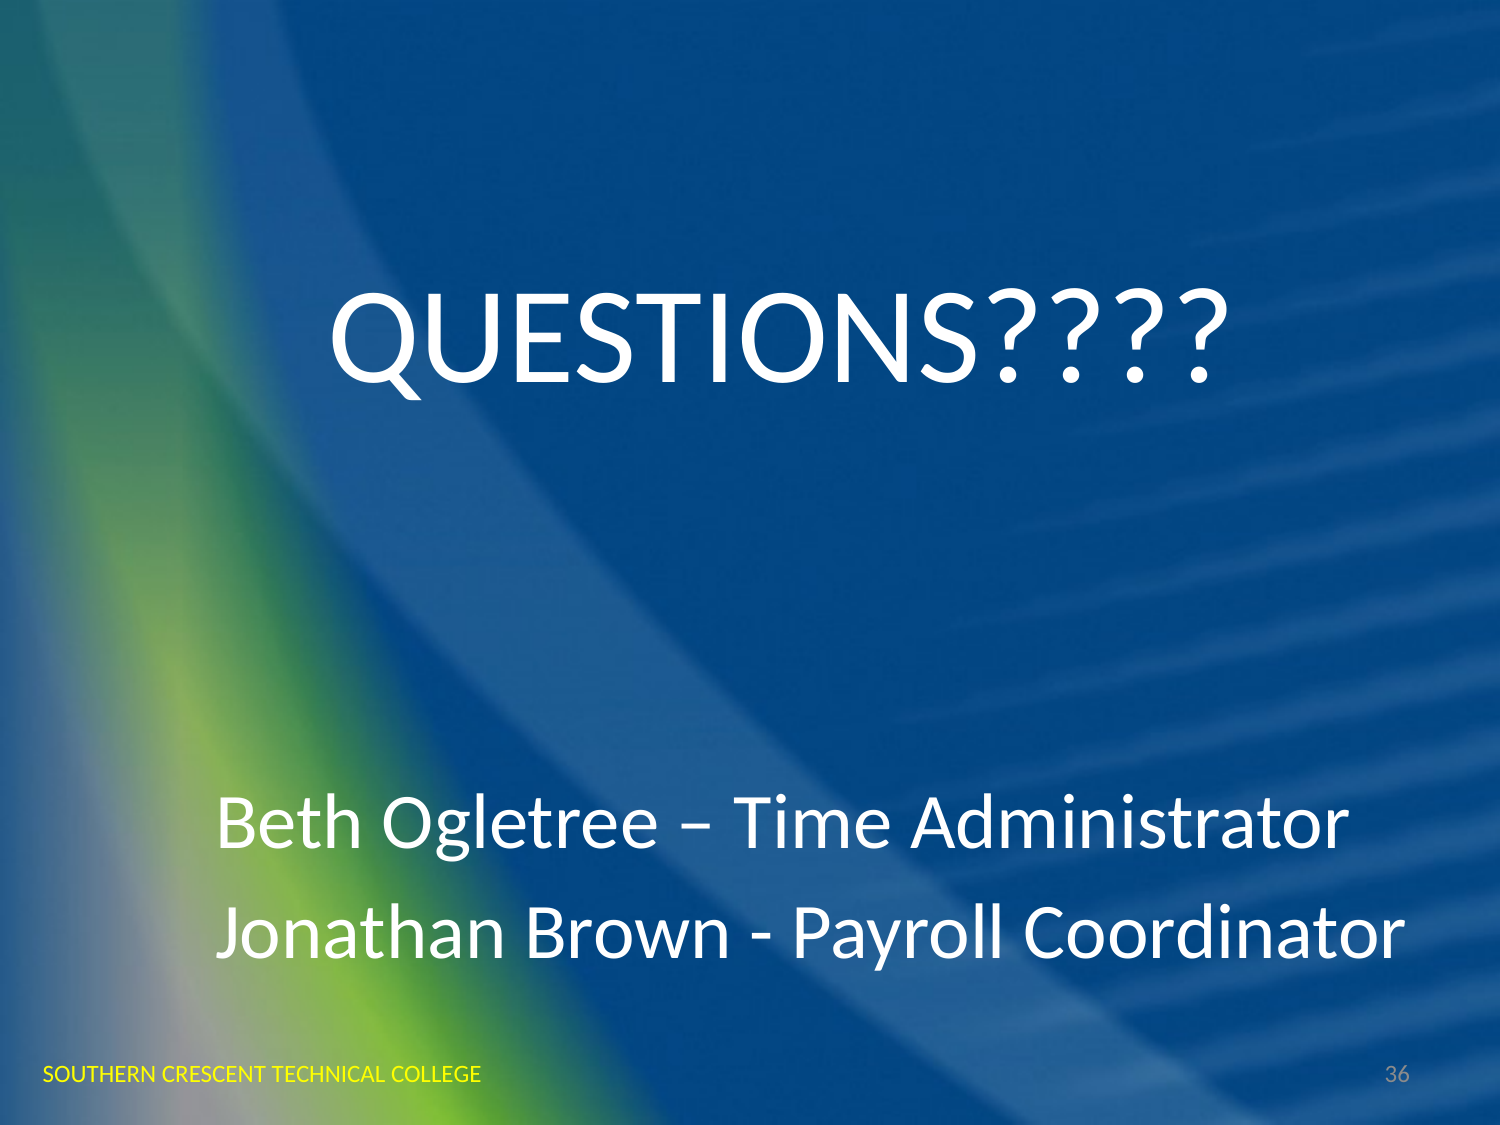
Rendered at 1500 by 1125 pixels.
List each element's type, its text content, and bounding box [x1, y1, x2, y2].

list Beth Ogletree – Time Administrator Jonathan Brown - Payroll Coordinator [125, 762, 1438, 1013]
footer SOUTHERN CRESCENT TECHNICAL COLLEGE [24, 1042, 500, 1103]
slide_number 36 [1074, 1042, 1425, 1103]
picture [0, 0, 1500, 1125]
text_box QUESTIONS???? [162, 237, 1313, 418]
